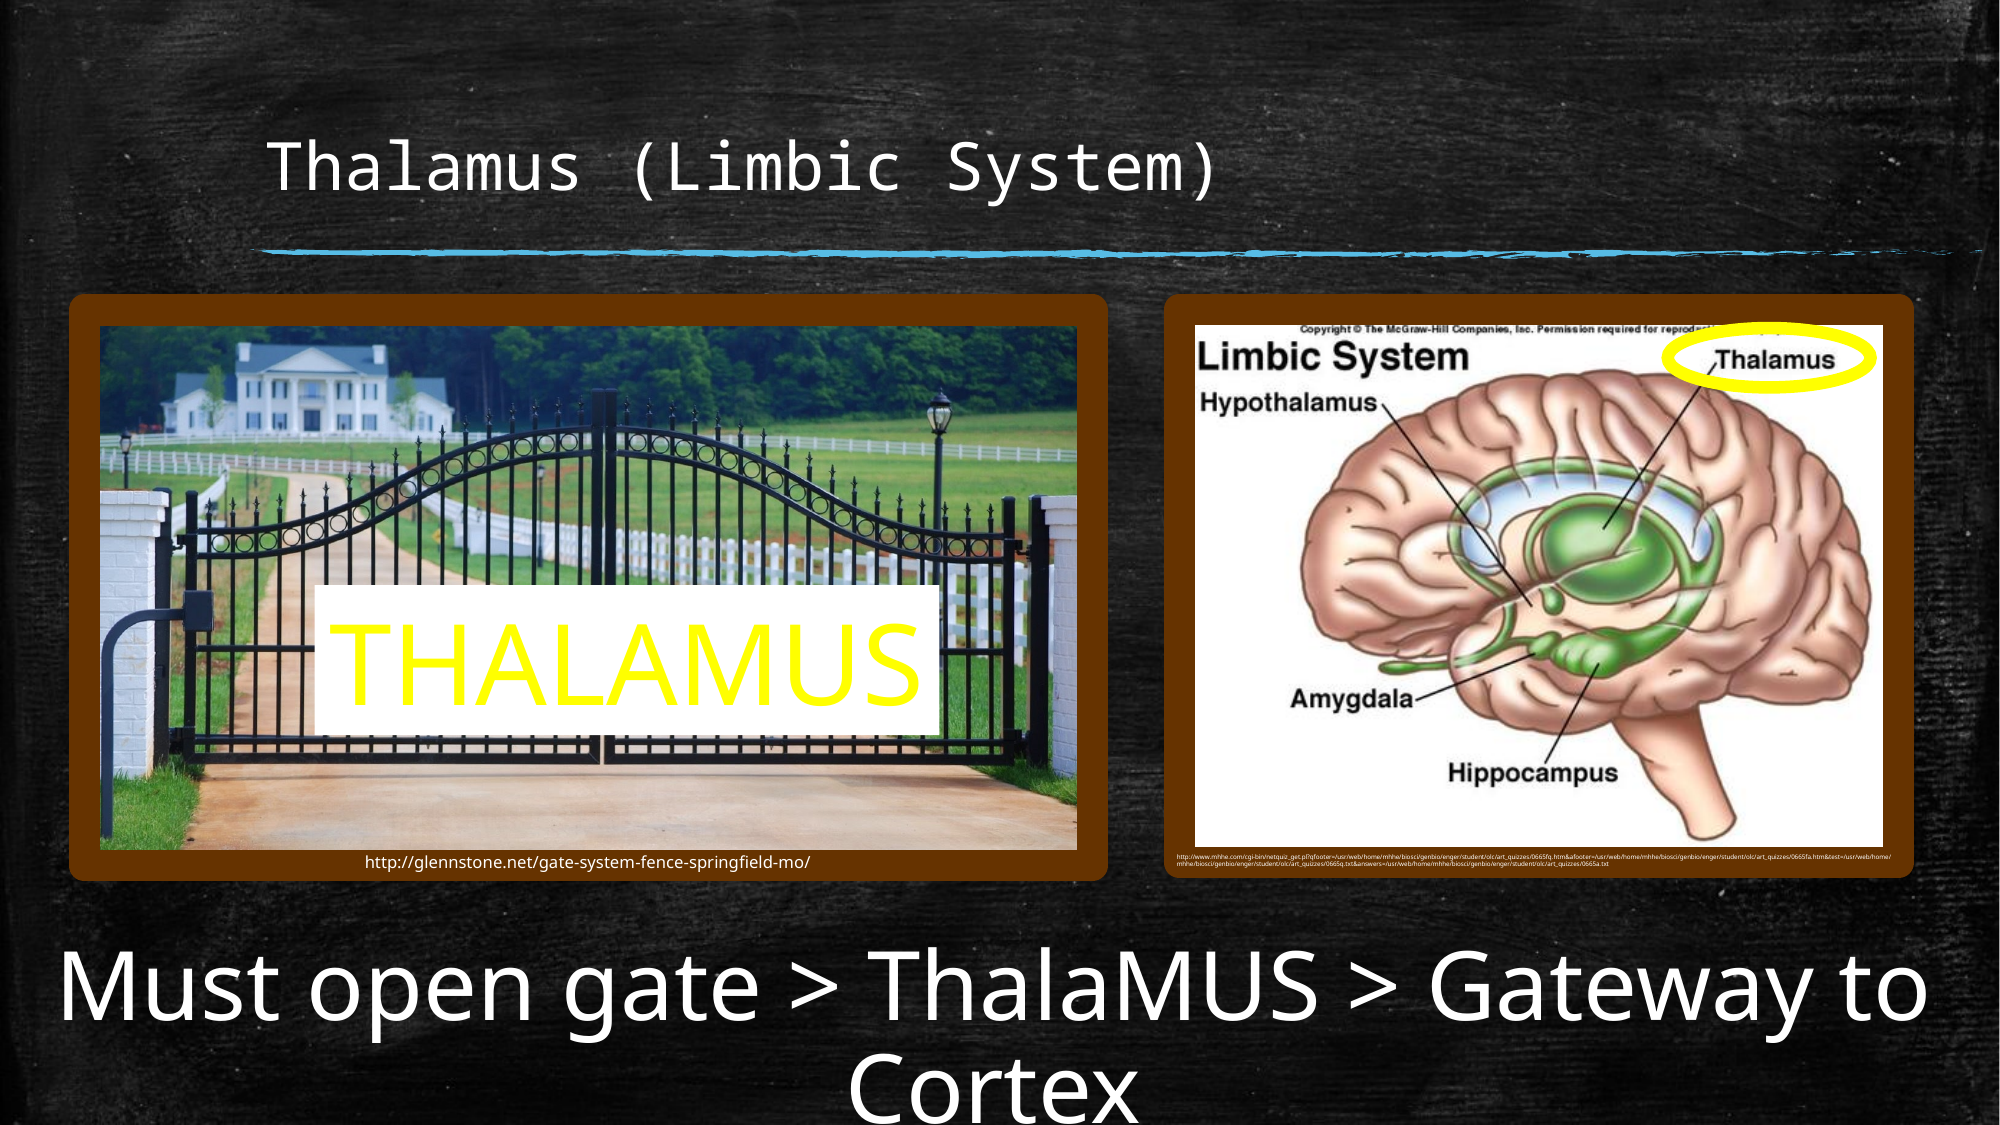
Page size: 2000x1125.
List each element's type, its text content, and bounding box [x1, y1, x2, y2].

text_box Must open gate > ThalaMUS > Gateway to Cortex [37, 930, 1950, 1125]
title Thalamus (Limbic System) [249, 45, 1750, 213]
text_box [99, 325, 1077, 881]
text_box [1162, 324, 1913, 875]
